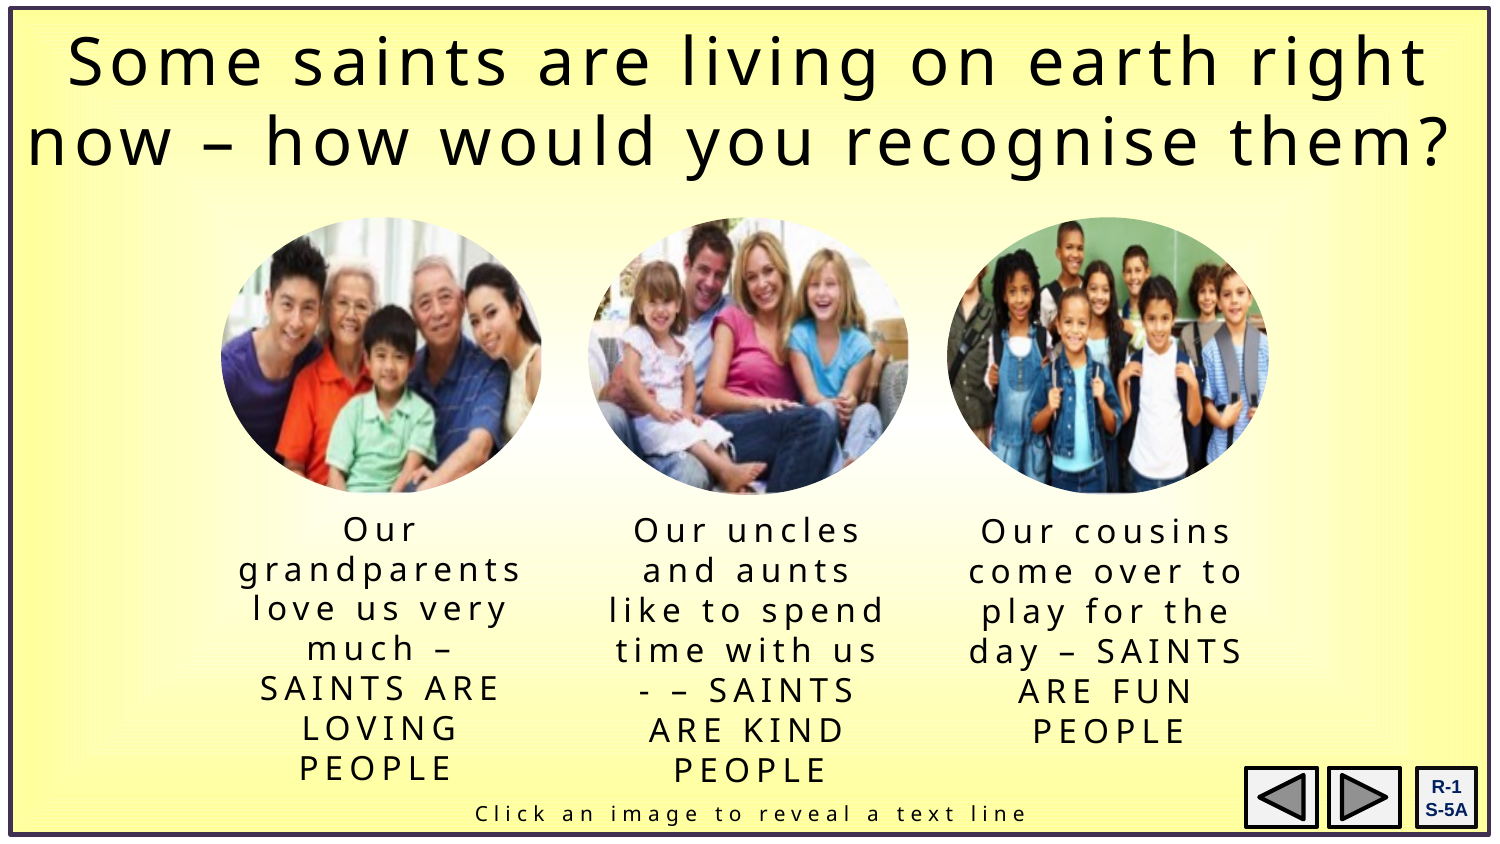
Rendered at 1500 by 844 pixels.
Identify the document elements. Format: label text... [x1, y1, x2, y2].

text_box Some saints are living on earth right now – how would you recognise them? [0, 11, 1500, 187]
text_box Our cousins come over to play for the day – SAINTS ARE FUN PEOPLE [947, 503, 1269, 758]
text_box Our uncles and aunts like to spend time with us - – SAINTS ARE KIND PEOPLE [588, 501, 910, 793]
text_box Our grandparents love us very much – SAINTS ARE LOVING PEOPLE [221, 500, 543, 795]
text_box [8, 6, 1491, 11]
text_box Click an image to reveal a text line [460, 793, 1040, 833]
text_box [1327, 766, 1402, 829]
text_box [944, 215, 1272, 498]
text_box R-1 S-5A [1417, 767, 1477, 827]
text_box [1244, 766, 1319, 829]
text_box [585, 215, 913, 498]
text_box [8, 187, 1491, 837]
text_box [219, 215, 546, 498]
